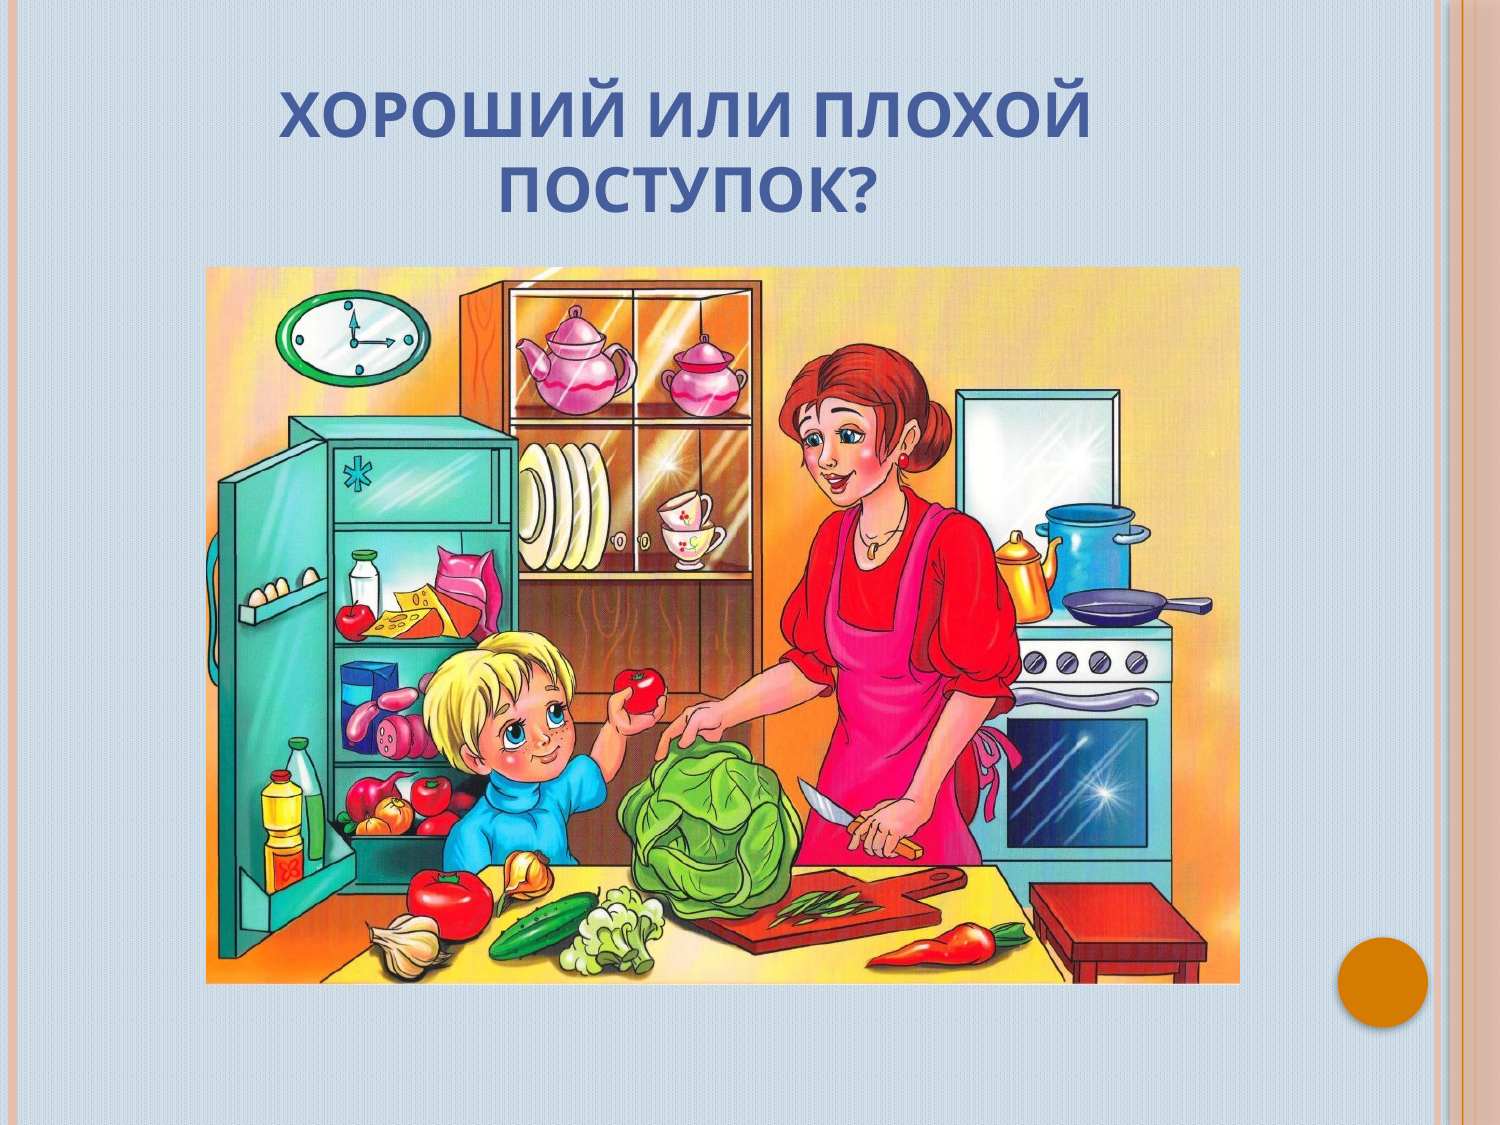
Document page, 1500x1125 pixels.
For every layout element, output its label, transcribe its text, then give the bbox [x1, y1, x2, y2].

title Хороший или плохой поступок? [75, 45, 1300, 233]
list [206, 266, 1240, 986]
